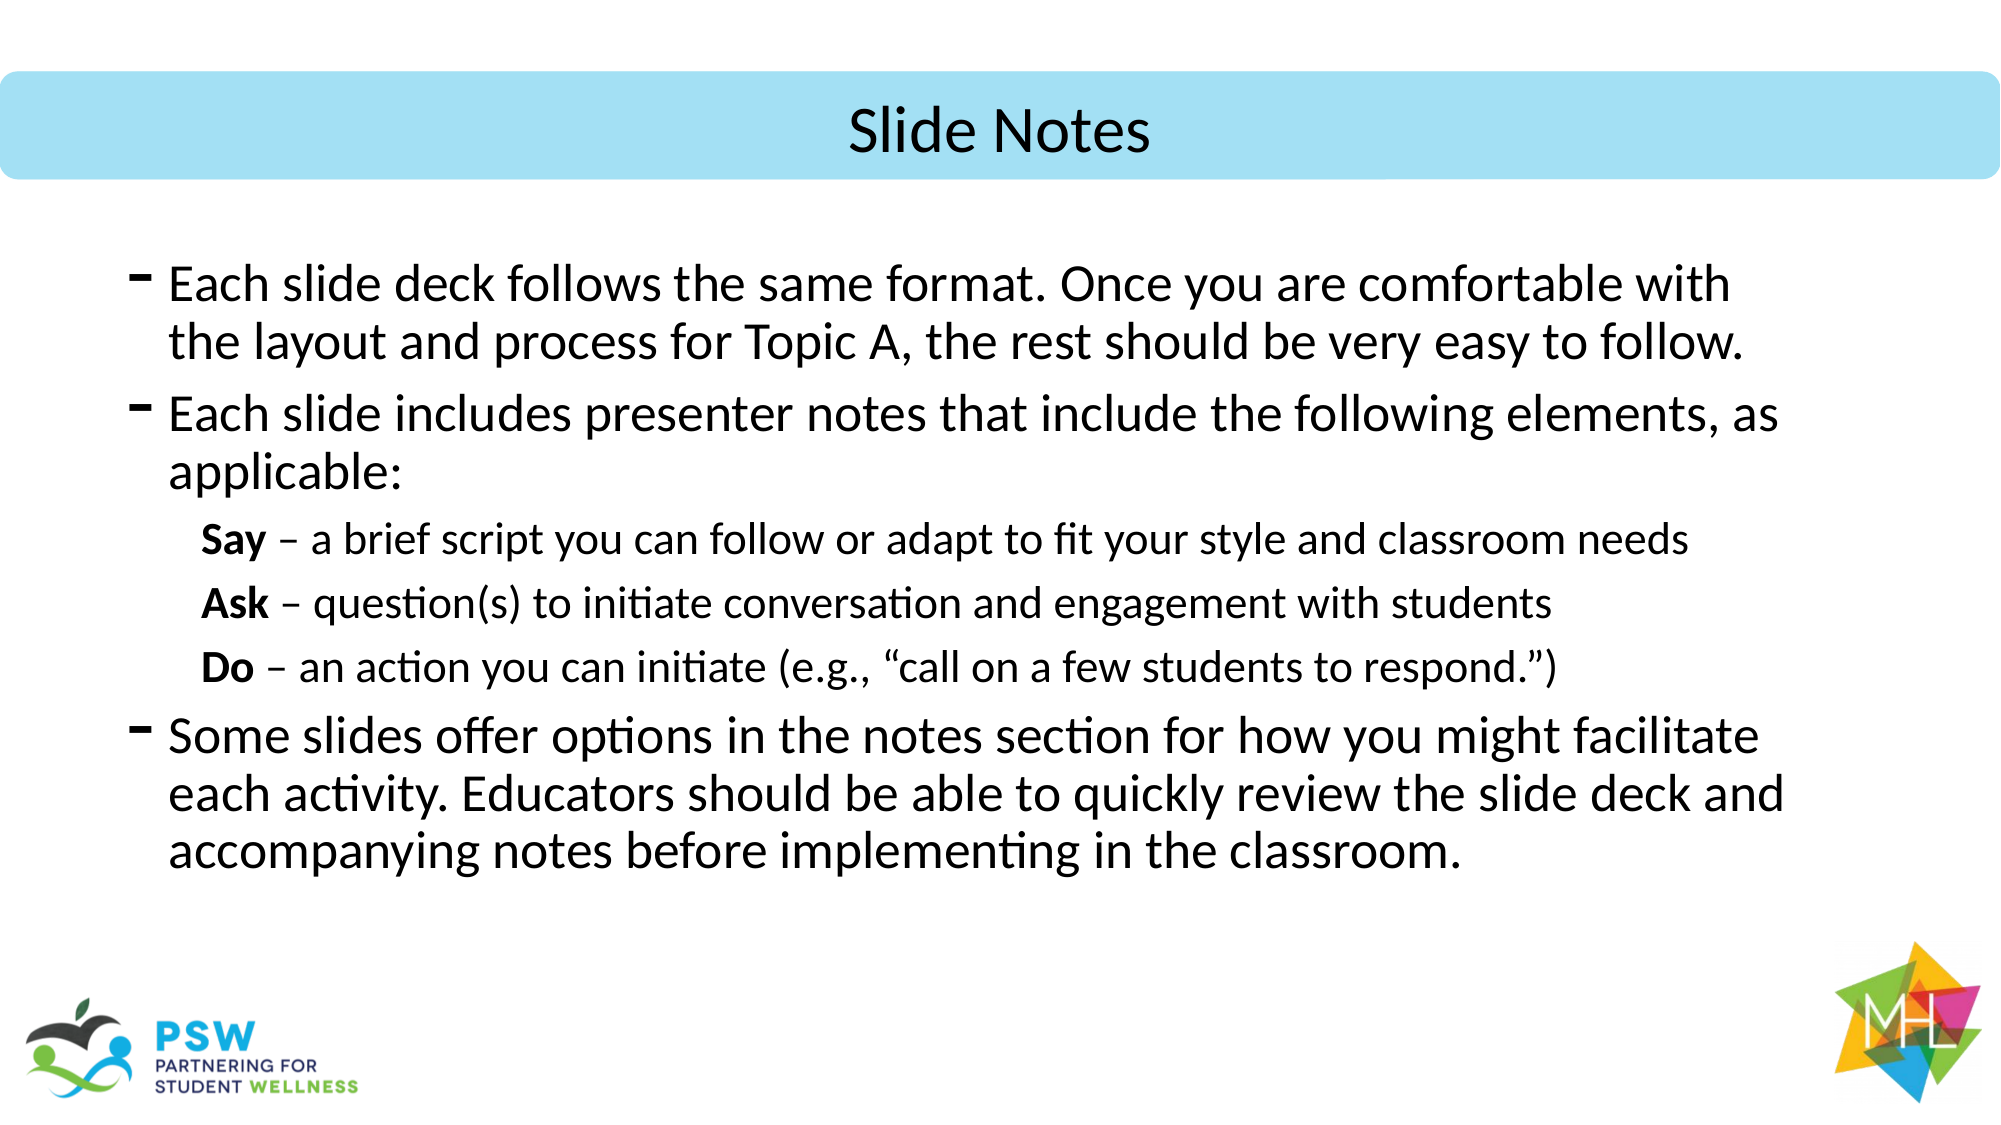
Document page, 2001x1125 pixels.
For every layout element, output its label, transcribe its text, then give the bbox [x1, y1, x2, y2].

text_box Slide Notes [0, 72, 2000, 179]
list Each slide deck follows the same format. Once you are comfortable with the layout and process for Topic A, the rest should be very easy to follow. Each slide includes presenter notes that include the following elements, as applicable: Say – a brief script you can follow or adapt to fit your style and classroom needs Ask – question(s) to initiate conversation and engagement with students Do – an action you can initiate (e.g., “call on a few students to respond.”) Some slides offer options in the notes section for how you might facilitate each activity. Educators should be able to quickly review the slide deck and accompanying notes before implementing in the classroom. [101, 247, 1830, 961]
picture [0, 0, 2001, 1125]
